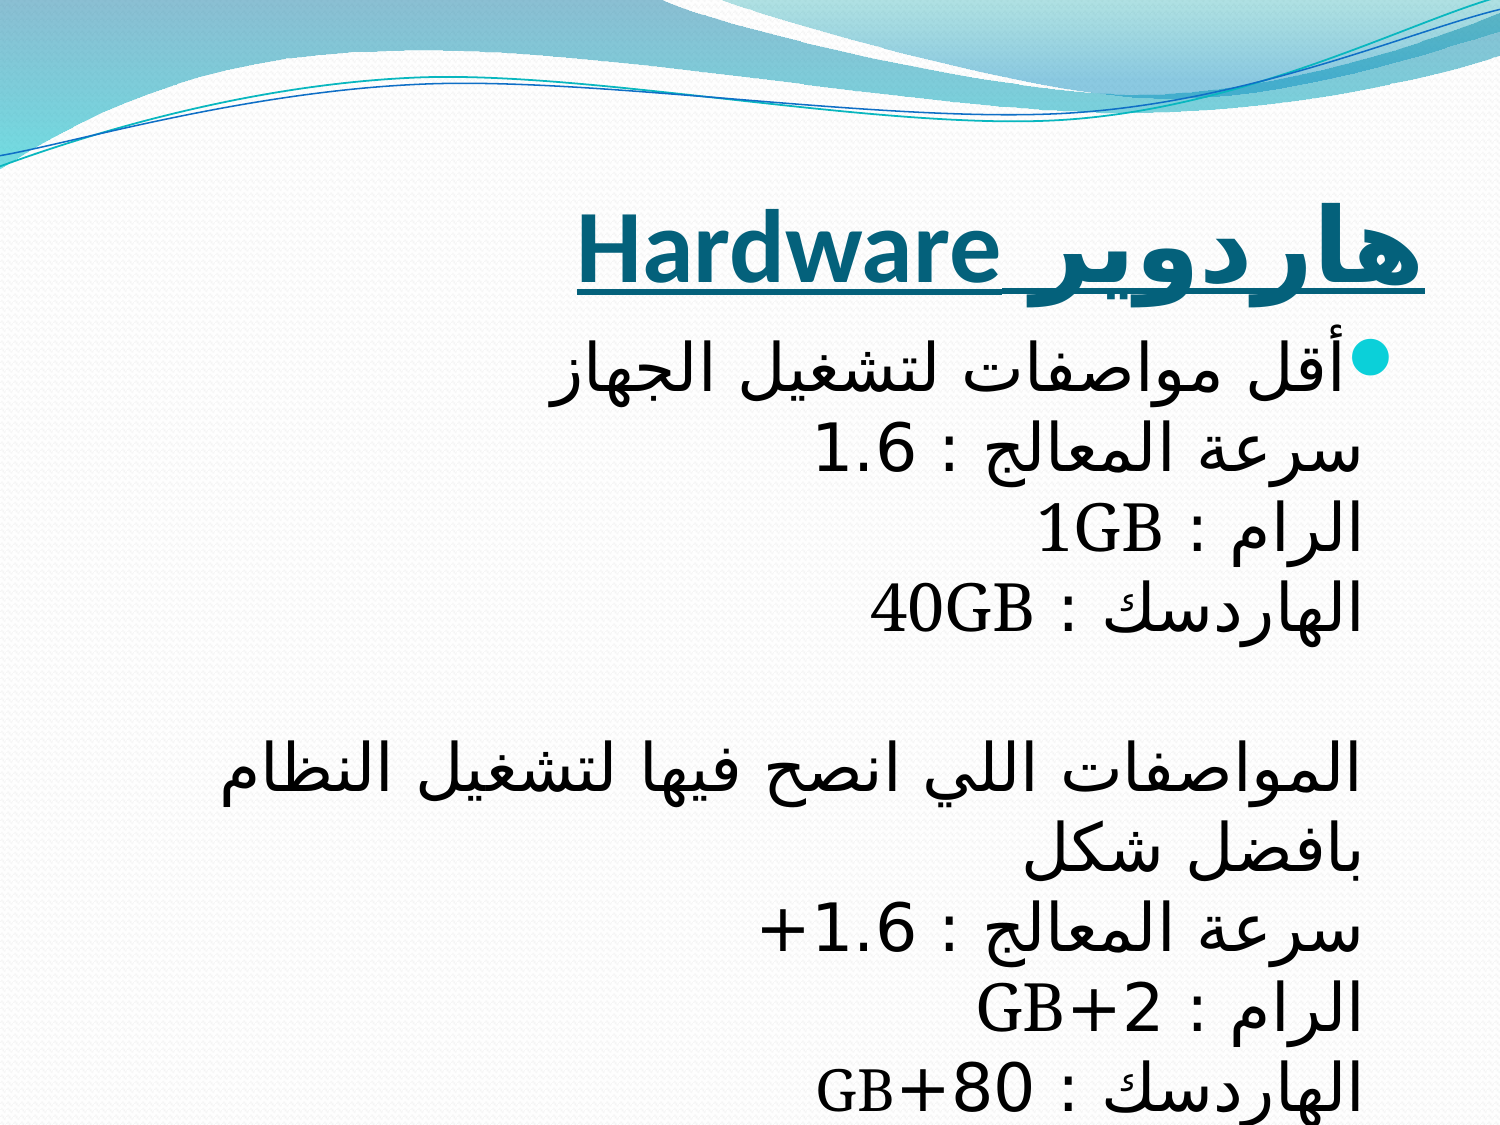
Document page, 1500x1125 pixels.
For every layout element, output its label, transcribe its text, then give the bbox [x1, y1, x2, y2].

list أقل مواصفات لتشغيل الجهاز سرعة المعالج : 1.6 الرام : 1GB الهاردسك : 40GB المواصفات اللي انصح فيها لتشغيل النظام بافضل شكل سرعة المعالج : 1.6+ الرام : 2+GB الهاردسك : 80+GB [74, 317, 1426, 1125]
title هاردوير Hardware [74, 115, 1426, 304]
